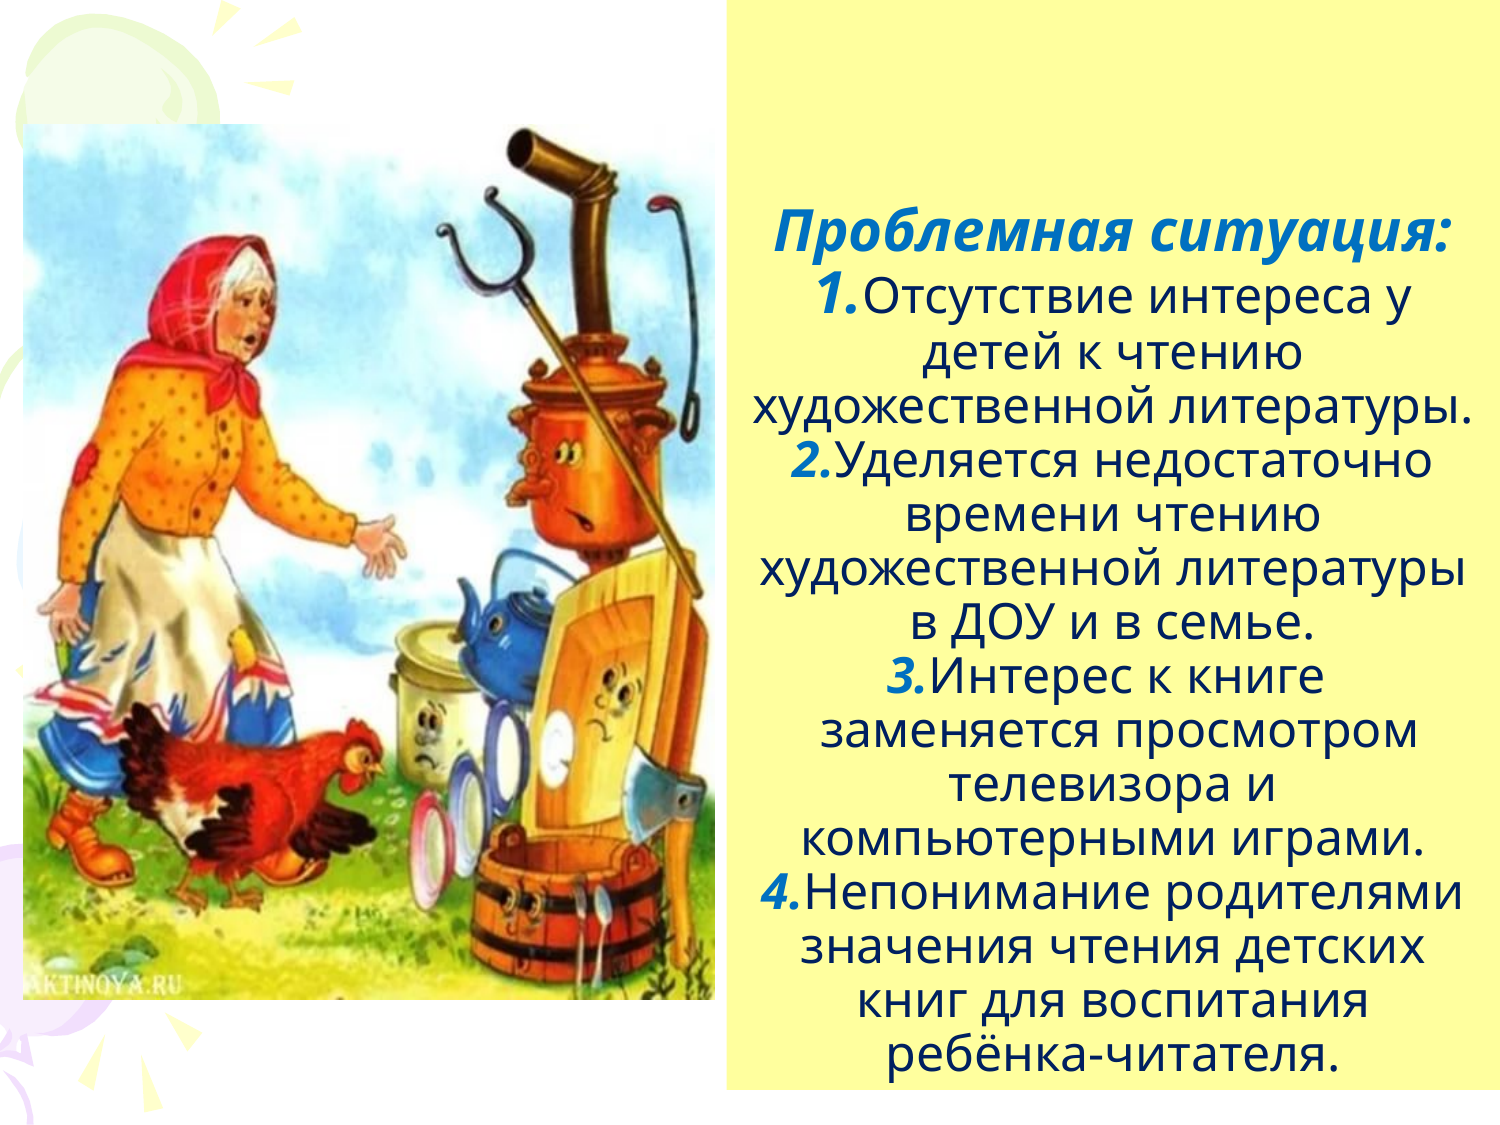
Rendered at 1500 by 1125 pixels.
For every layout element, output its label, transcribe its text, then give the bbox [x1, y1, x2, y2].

picture [23, 124, 716, 1001]
title Проблемная ситуация: 1.Отсутствие интереса у детей к чтению художественной литературы. 2.Уделяется недостаточно времени чтению художественной литературы в ДОУ и в семье. 3.Интерес к книге заменяется просмотром телевизора и компьютерными играми. 4.Непонимание родителями значения чтения детских книг для воспитания ребёнка-читателя. [726, 0, 1500, 1091]
